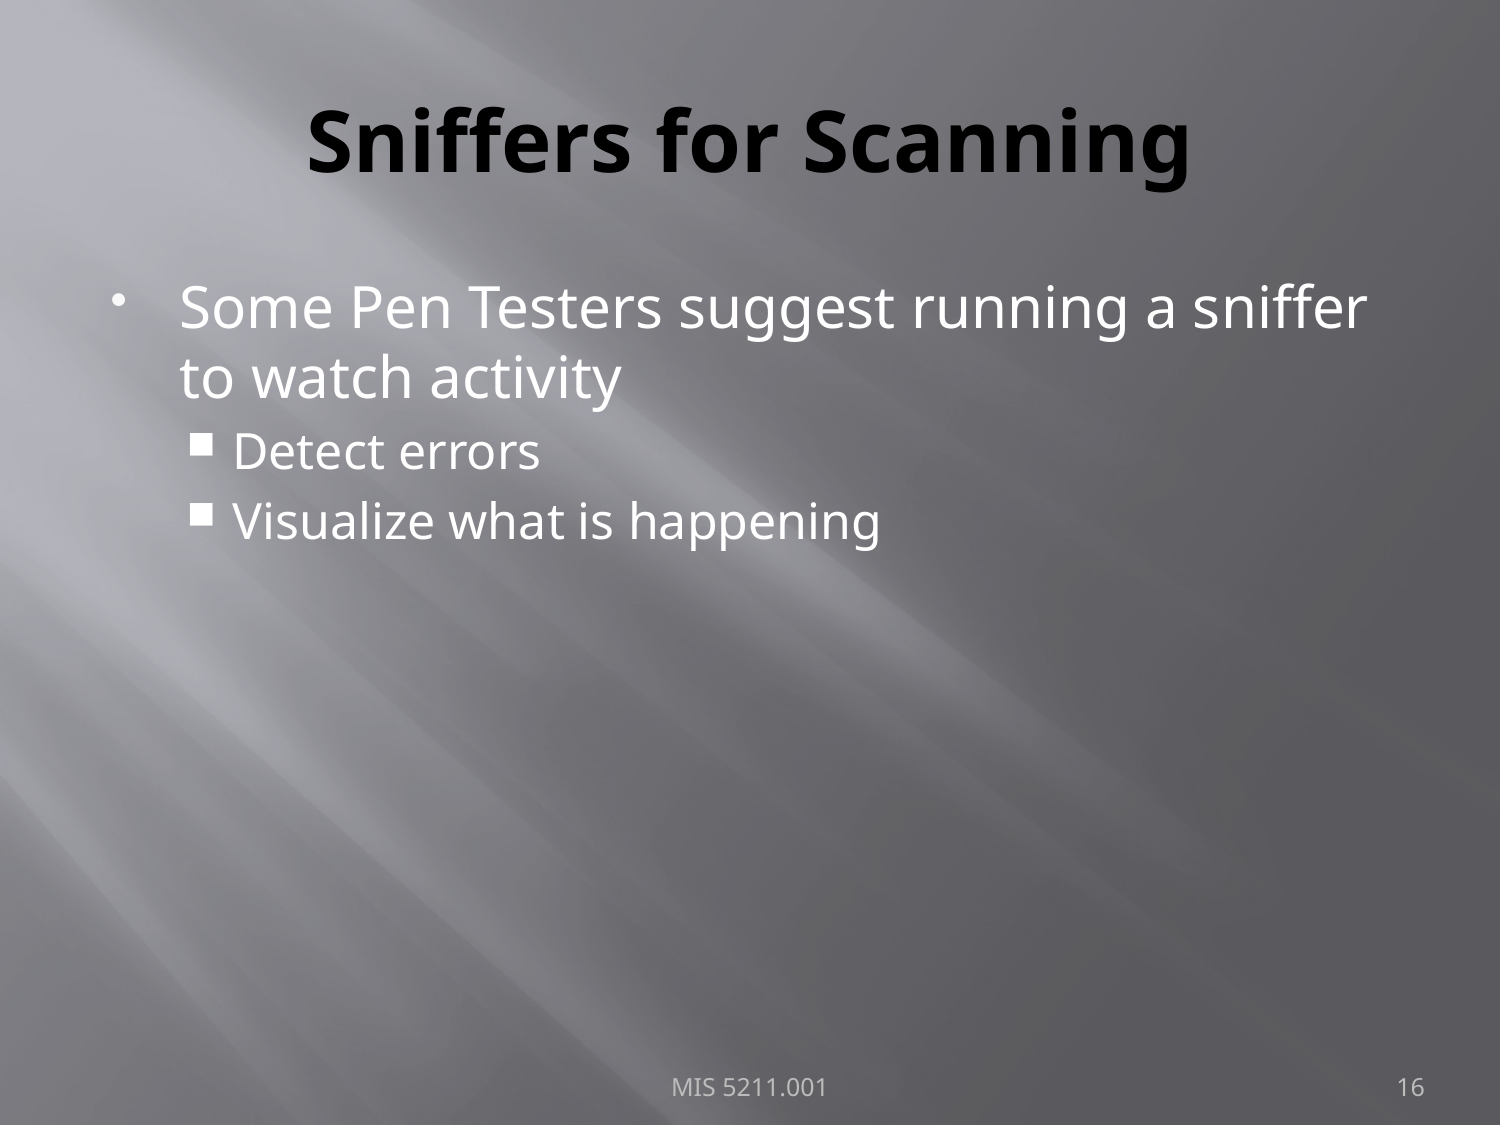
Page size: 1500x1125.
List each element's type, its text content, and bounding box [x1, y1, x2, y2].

footer MIS 5211.001 [512, 1052, 988, 1113]
title Sniffers for Scanning [75, 45, 1425, 233]
list Some Pen Testers suggest running a sniffer to watch activity Detect errors Visualize what is happening [75, 262, 1425, 1035]
slide_number 16 [1299, 1052, 1425, 1113]
